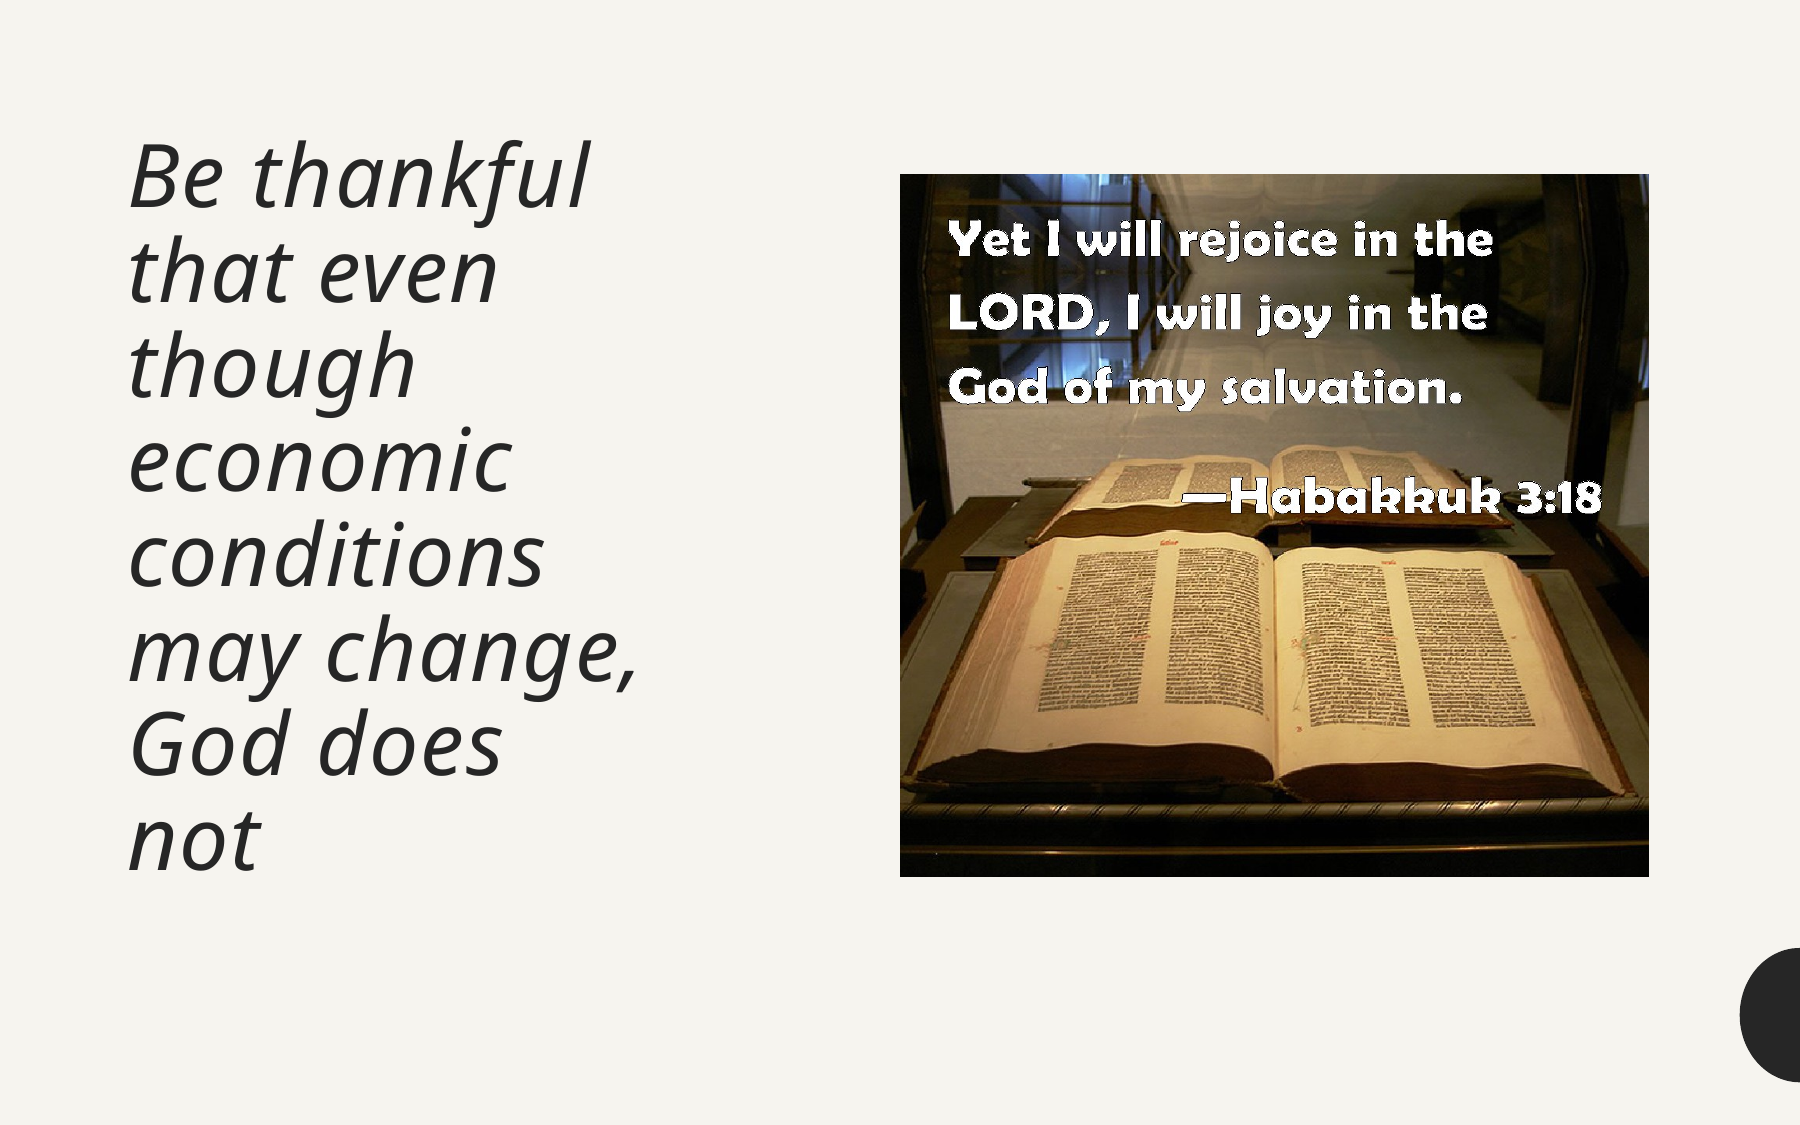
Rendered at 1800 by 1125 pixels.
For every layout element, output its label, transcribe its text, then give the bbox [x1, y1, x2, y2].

title Be thankful that even though economic conditions may change, God does not [112, 124, 678, 905]
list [899, 174, 1649, 877]
